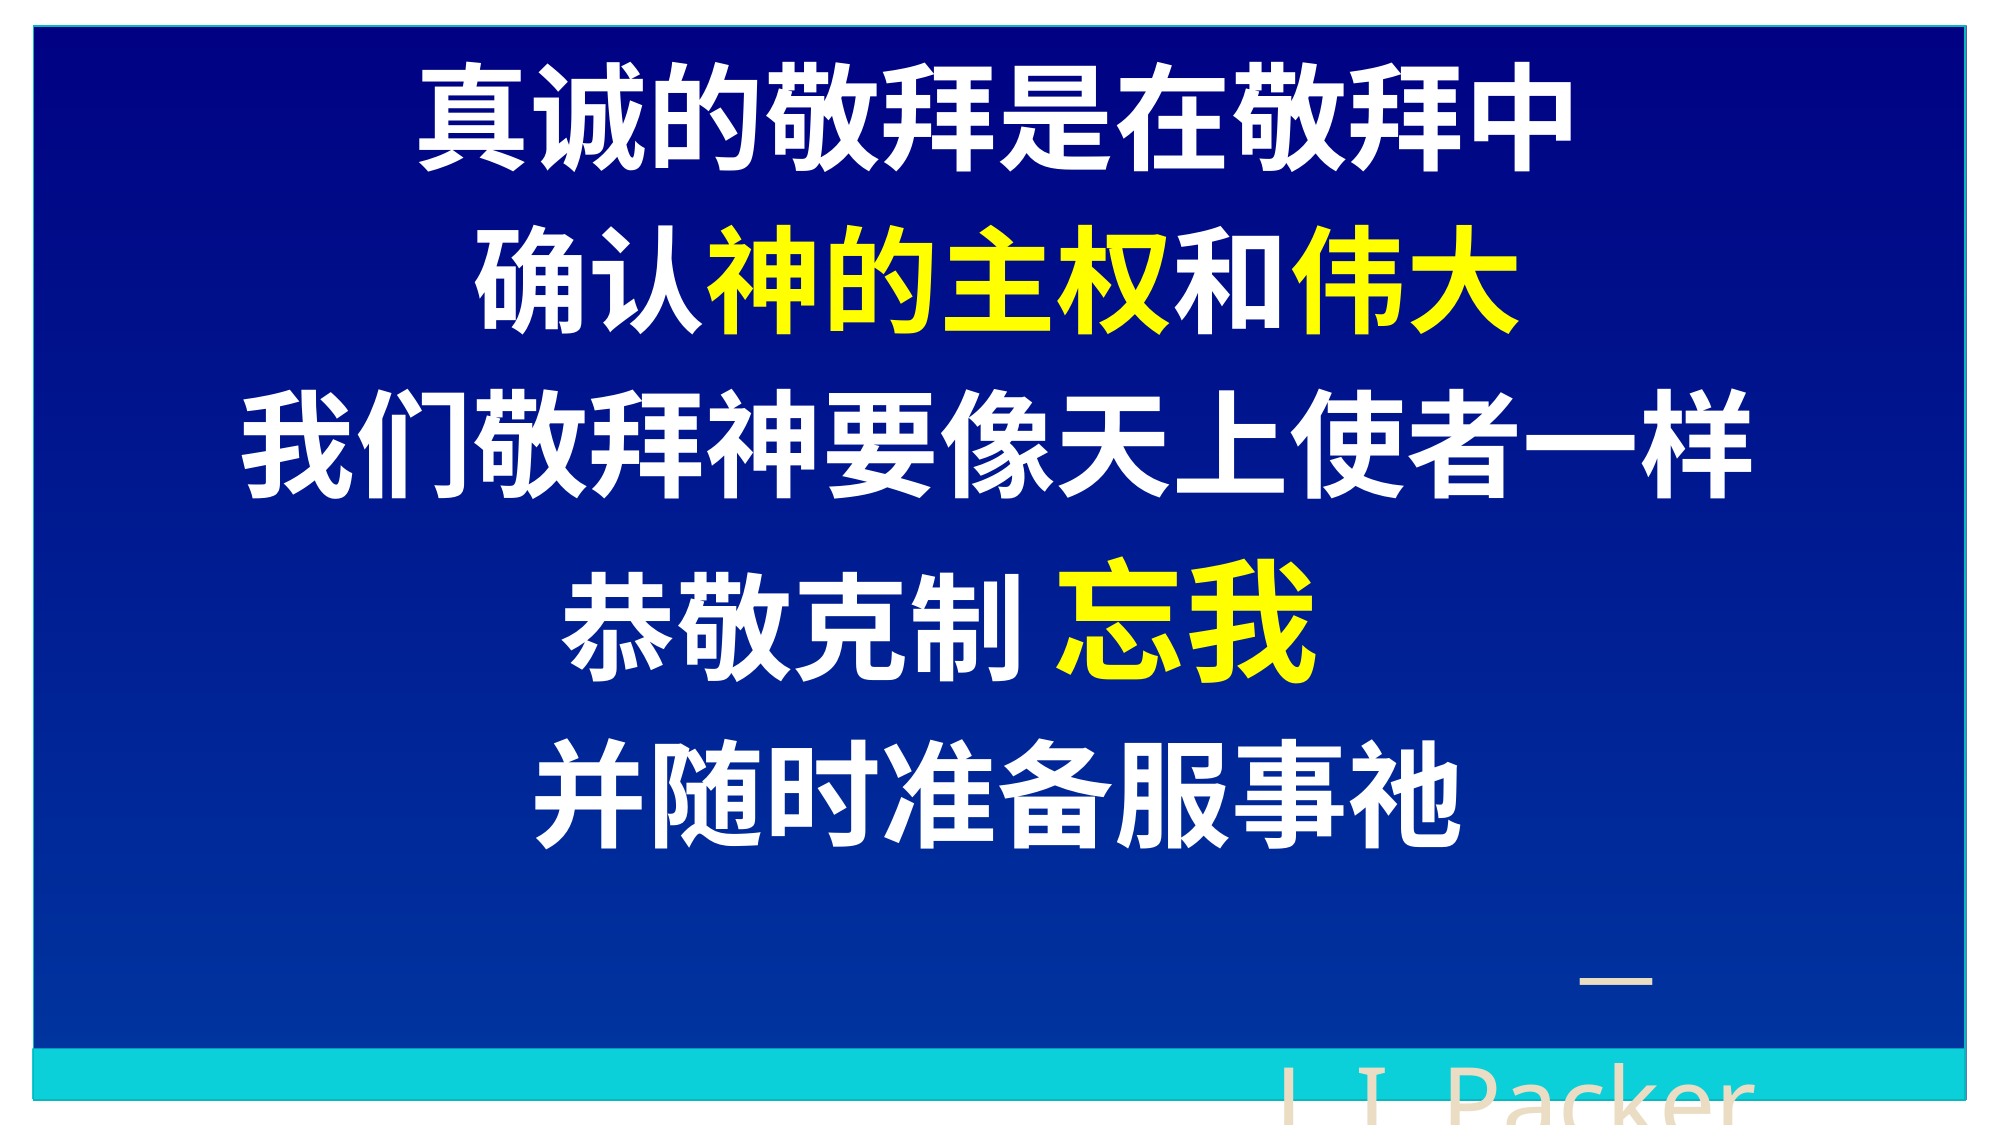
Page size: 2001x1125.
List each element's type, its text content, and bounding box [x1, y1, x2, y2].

text_box －J .I .Packer [1256, 912, 2000, 1037]
text_box 真诚的敬拜是在敬拜中 确认神的主权和伟大 我们敬拜神要像天上使者一样 恭敬克制 忘我 并随时准备服事祂 [37, 37, 1958, 875]
